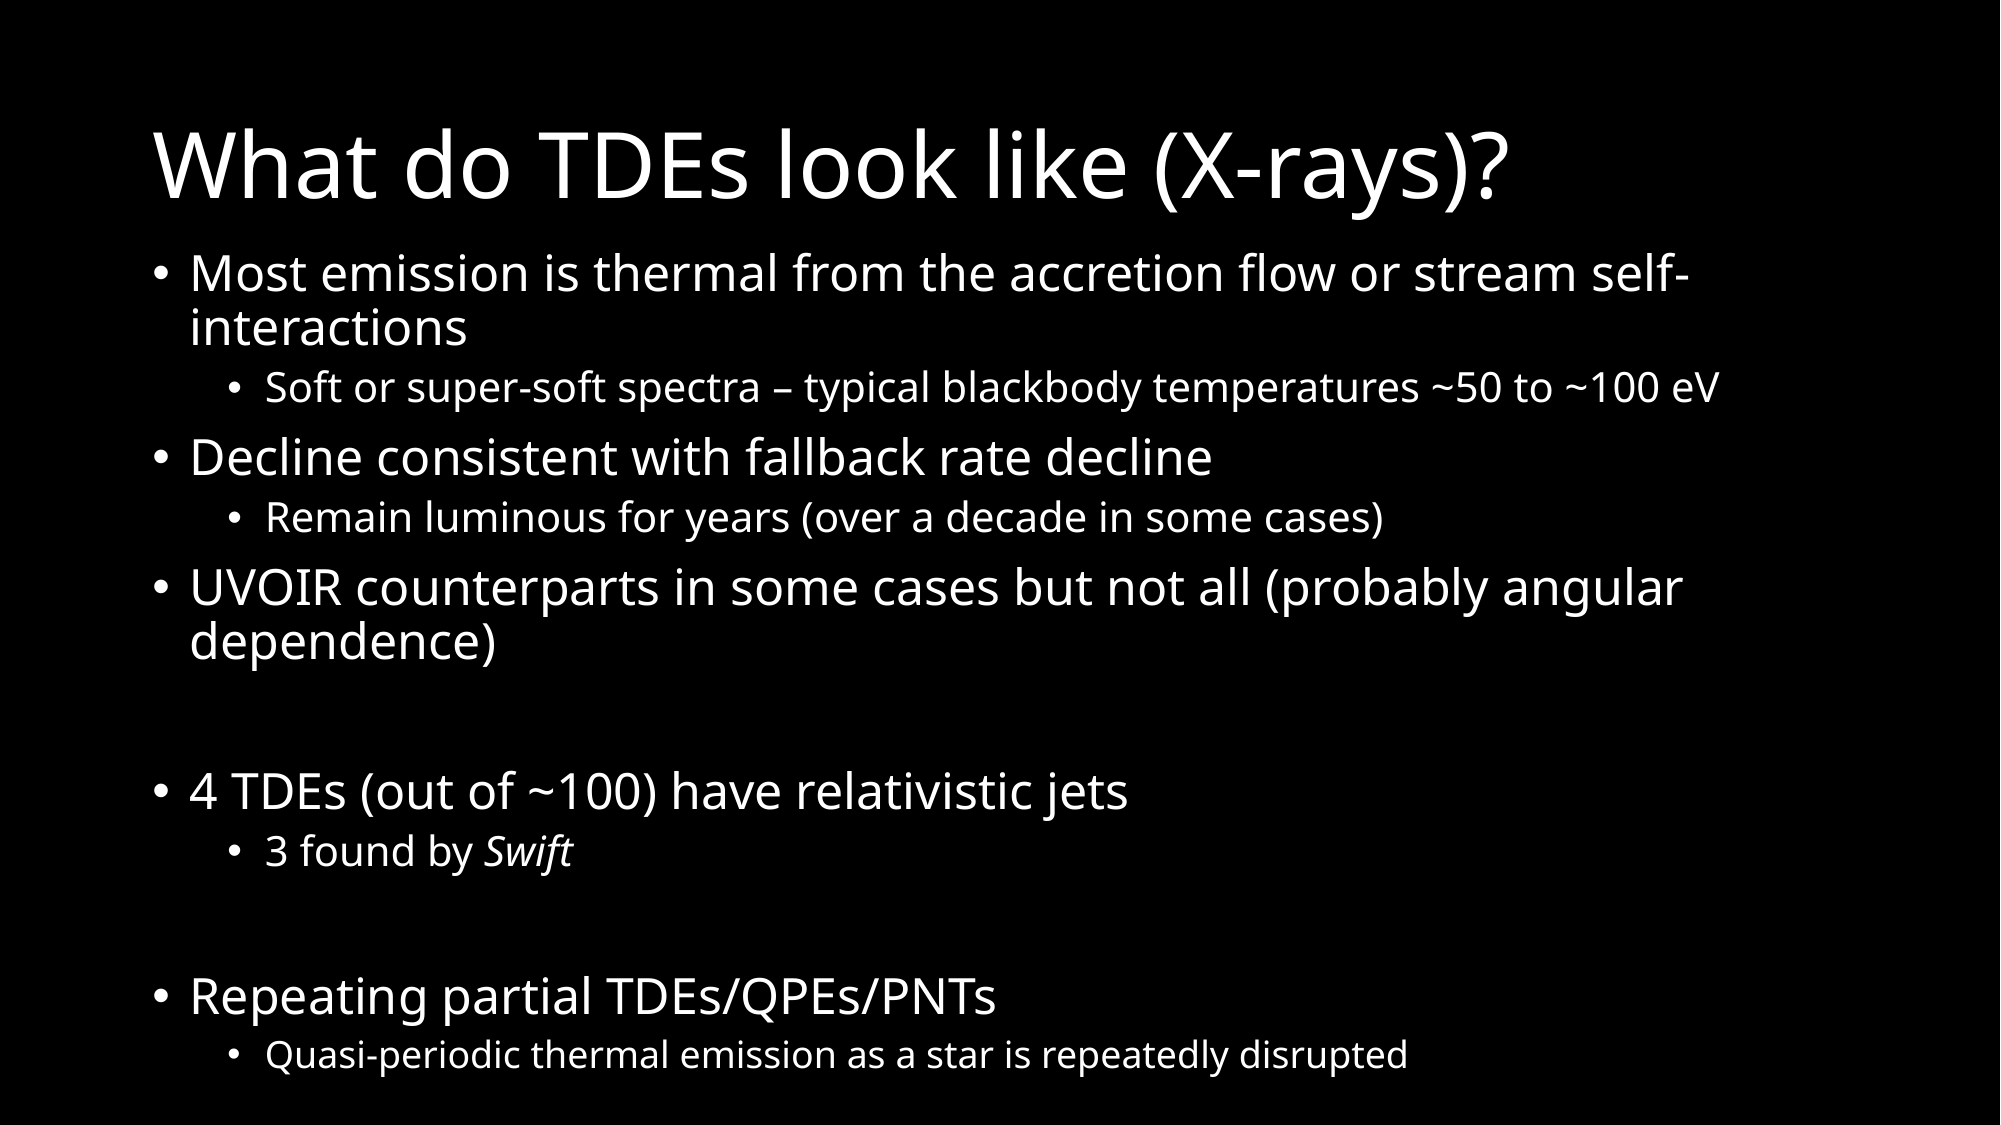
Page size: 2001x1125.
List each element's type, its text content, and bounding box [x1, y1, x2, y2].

list Most emission is thermal from the accretion flow or stream self-interactions Soft or super-soft spectra – typical blackbody temperatures ~50 to ~100 eV Decline consistent with fallback rate decline Remain luminous for years (over a decade in some cases) UVOIR counterparts in some cases but not all (probably angular dependence) 4 TDEs (out of ~100) have relativistic jets 3 found by Swift Repeating partial TDEs/QPEs/PNTs Quasi-periodic thermal emission as a star is repeatedly disrupted [137, 240, 1863, 1014]
title What do TDEs look like (X-rays)? [137, 59, 1863, 240]
